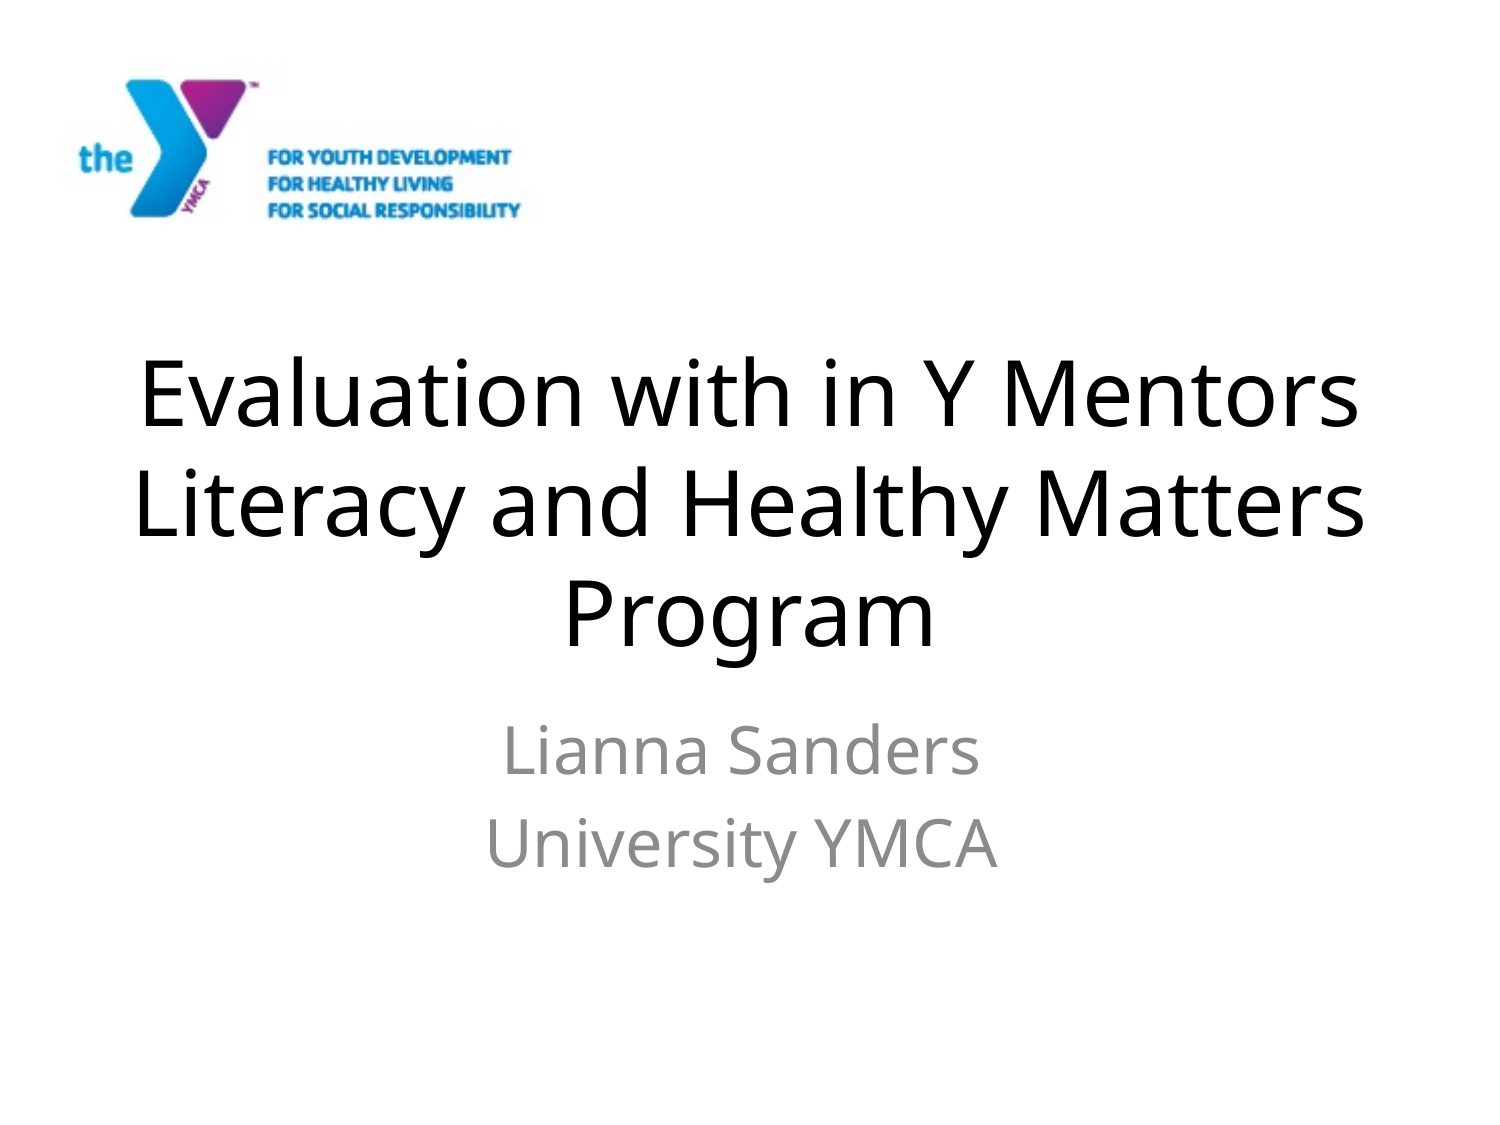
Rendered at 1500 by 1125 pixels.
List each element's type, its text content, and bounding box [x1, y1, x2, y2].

picture [62, 62, 538, 242]
title Evaluation with in Y Mentors Literacy and Healthy Matters Program [112, 287, 1388, 713]
subtitle Lianna Sanders University YMCA [225, 699, 1275, 988]
